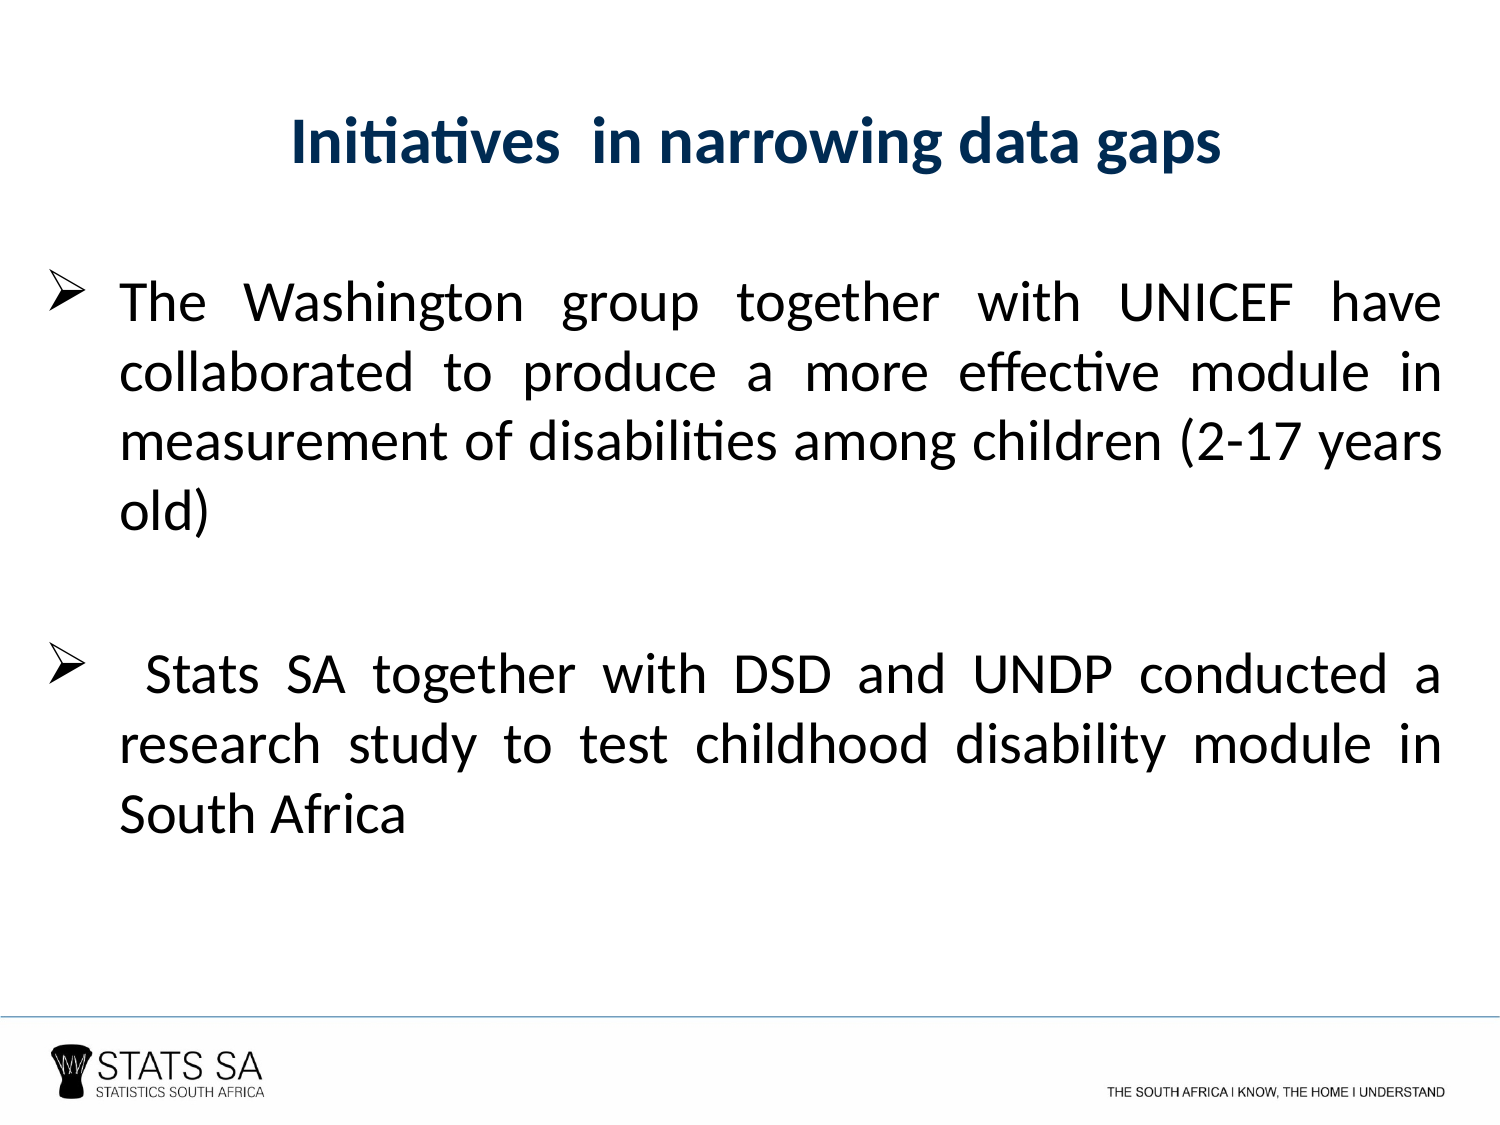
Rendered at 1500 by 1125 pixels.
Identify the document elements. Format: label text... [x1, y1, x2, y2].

title Initiatives in narrowing data gaps [53, 42, 1461, 231]
list The Washington group together with UNICEF have collaborated to produce a more effective module in measurement of disabilities among children (2-17 years old) Stats SA together with DSD and UNDP conducted a research study to test childhood disability module in South Africa [29, 255, 1459, 1005]
picture [0, 1016, 1500, 1125]
